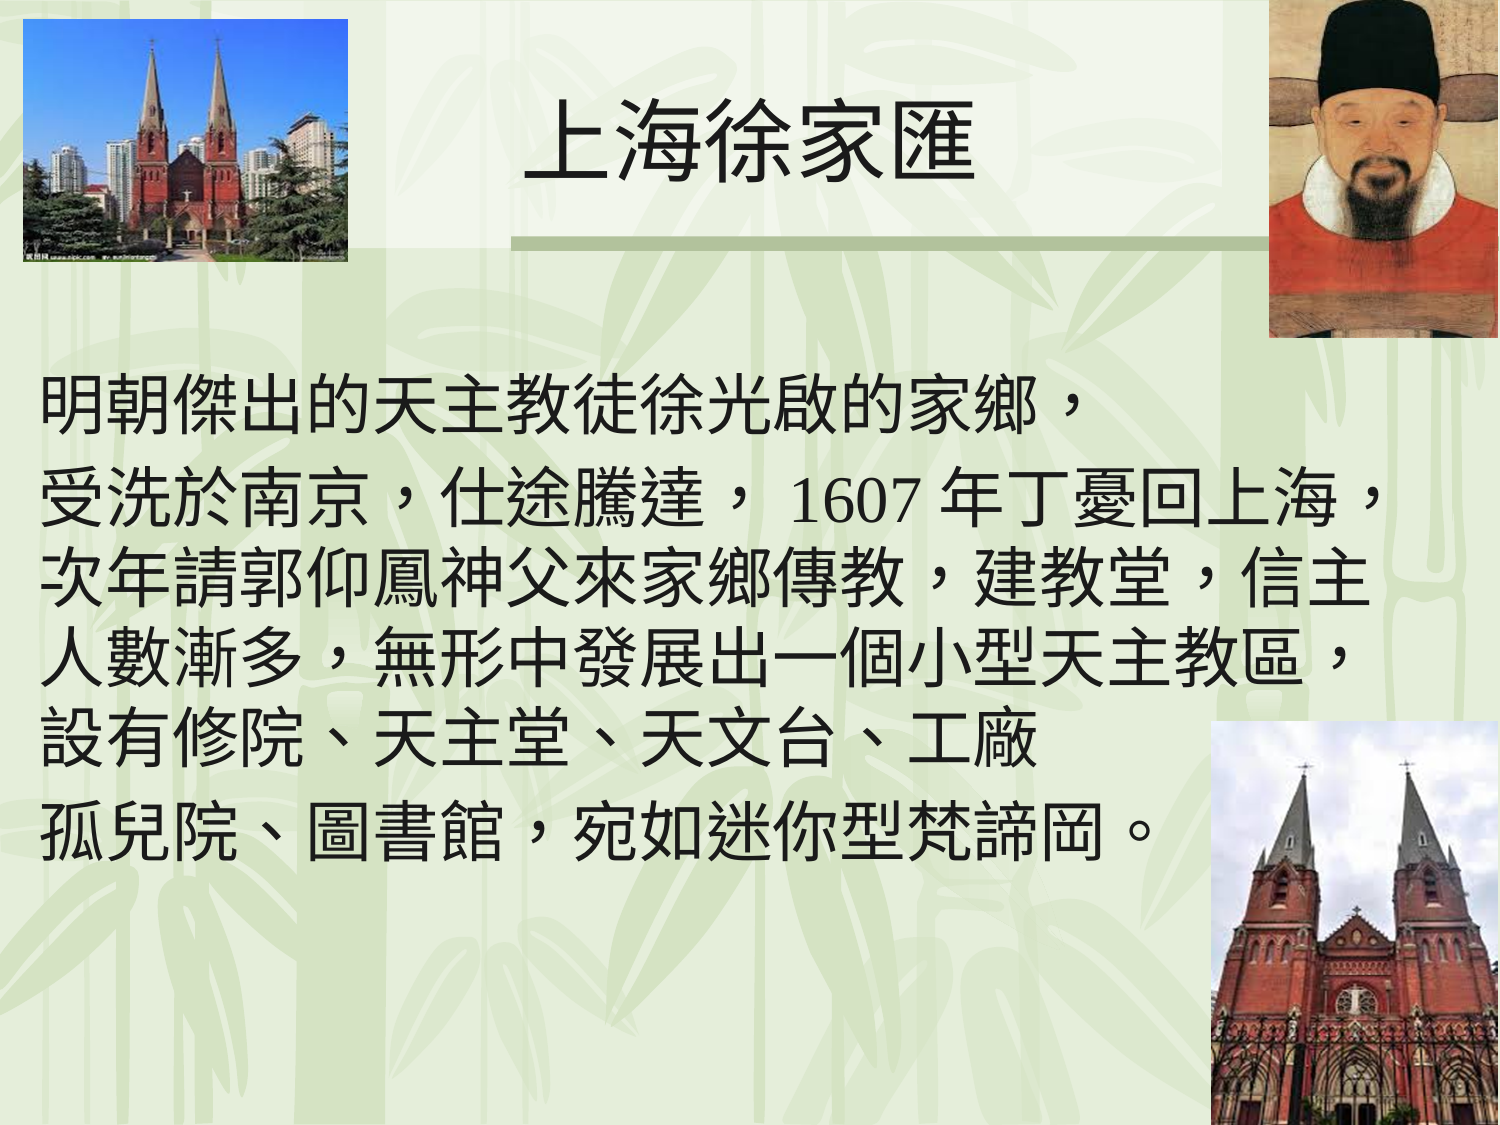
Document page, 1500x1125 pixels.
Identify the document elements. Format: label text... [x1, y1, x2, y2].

picture [23, 18, 348, 263]
picture [1210, 720, 1498, 1125]
list 明朝傑出的天主教徒徐光啟的家鄉， 受洗於南京，仕途騰達，1607年丁憂回上海，次年請郭仰鳳神父來家鄉傳教，建教堂，信主人數漸多，無形中發展出一個小型天主教區，設有修院、天主堂、天文台、工廠 孤兒院、圖書館，宛如迷你型梵諦岡。 [23, 262, 1425, 1005]
picture [1269, 0, 1498, 339]
title 上海徐家匯 [352, 45, 1264, 233]
